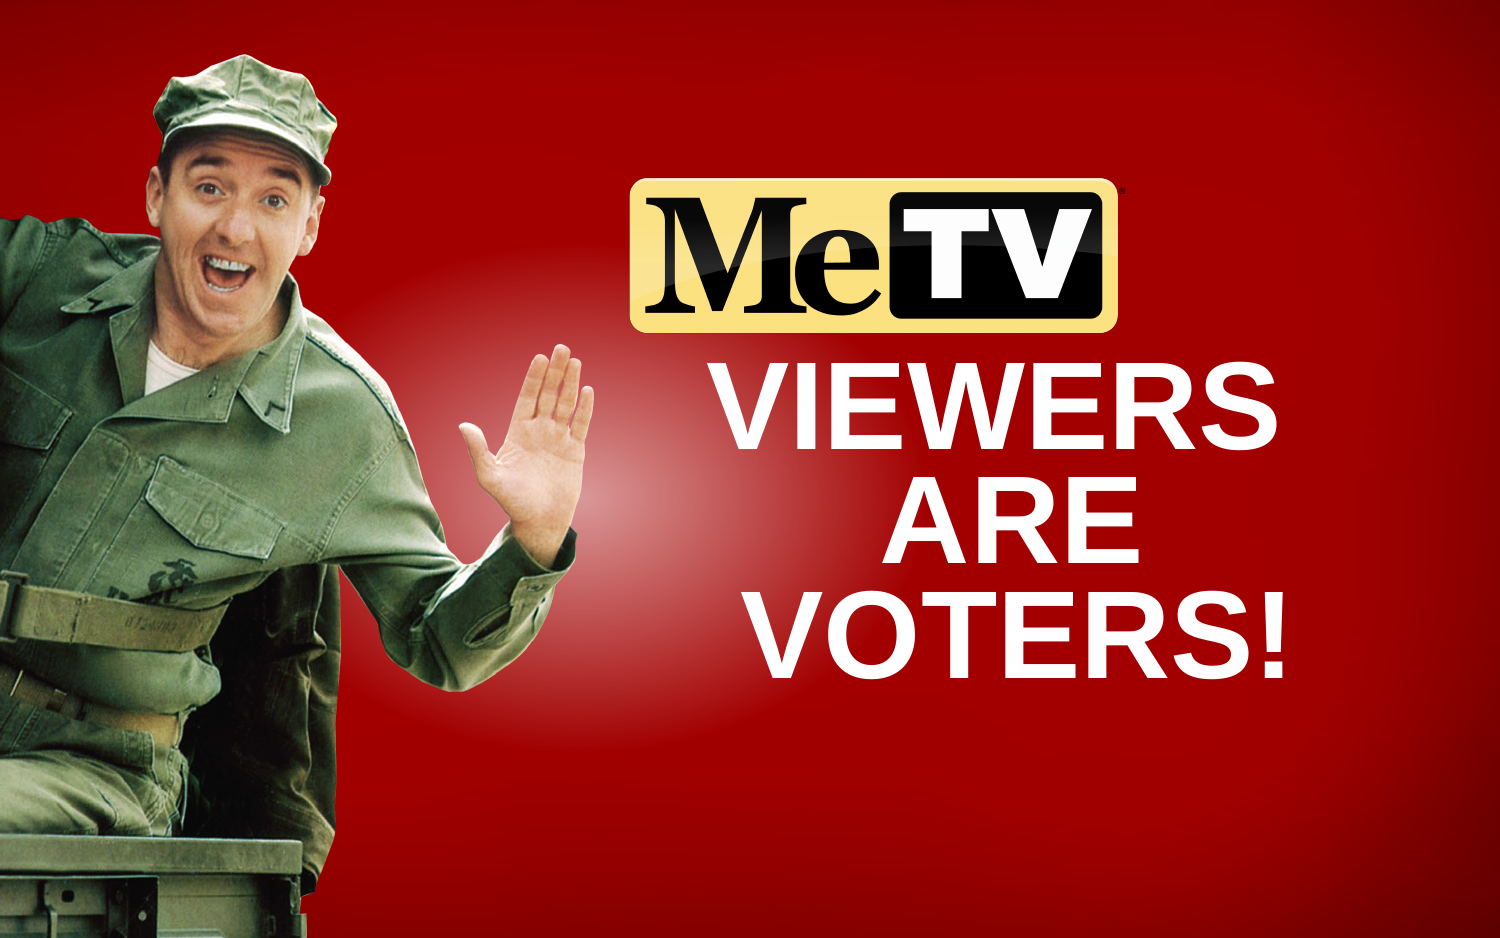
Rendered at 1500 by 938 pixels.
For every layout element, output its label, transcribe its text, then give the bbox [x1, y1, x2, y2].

text_box VIEWERS ARE VOTERS! [684, 352, 1454, 711]
picture [0, 0, 1500, 938]
